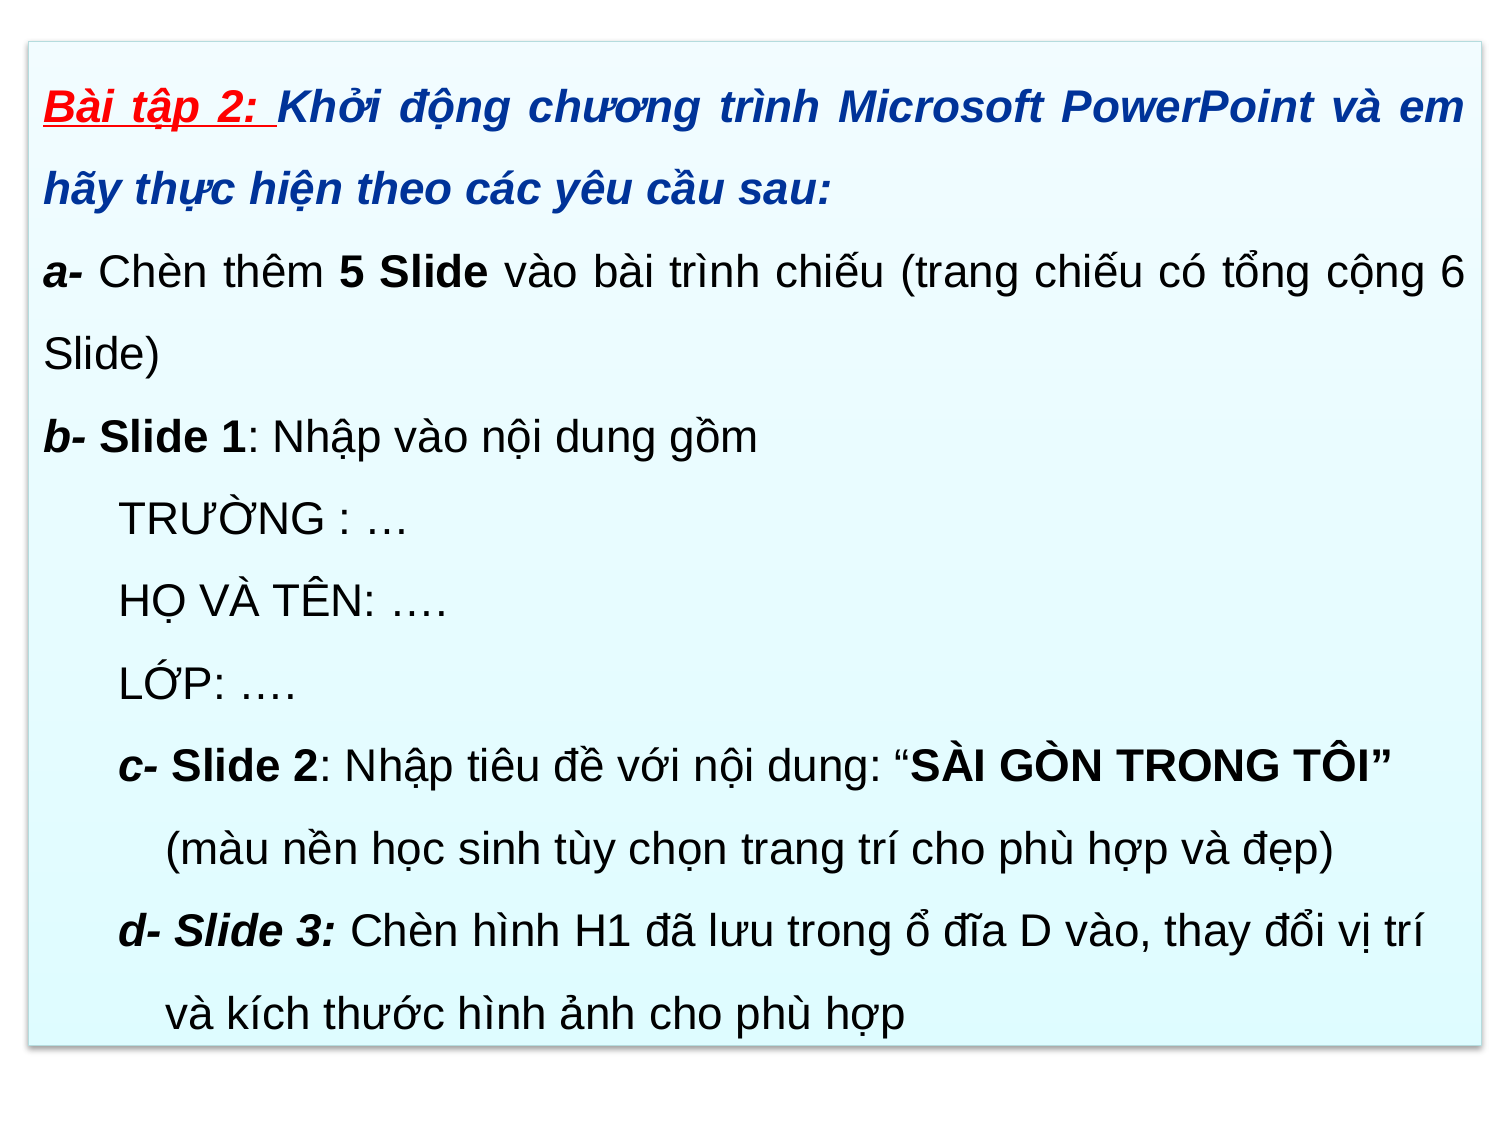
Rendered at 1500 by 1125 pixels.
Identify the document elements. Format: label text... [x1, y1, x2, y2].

text_box Bài tập 2: Khởi động chương trình Microsoft PowerPoint và em hãy thực hiện theo các yêu cầu sau: a- Chèn thêm 5 Slide vào bài trình chiếu (trang chiếu có tổng cộng 6 Slide) b- Slide 1: Nhập vào nội dung gồm TRƯỜNG : … HỌ VÀ TÊN: …. LỚP: …. c- Slide 2: Nhập tiêu đề với nội dung: “SÀI GÒN TRONG TÔI” (màu nền học sinh tùy chọn trang trí cho phù hợp và đẹp) d- Slide 3: Chèn hình H1 đã lưu trong ổ đĩa D vào, thay đổi vị trí và kích thước hình ảnh cho phù hợp [28, 41, 1482, 1046]
